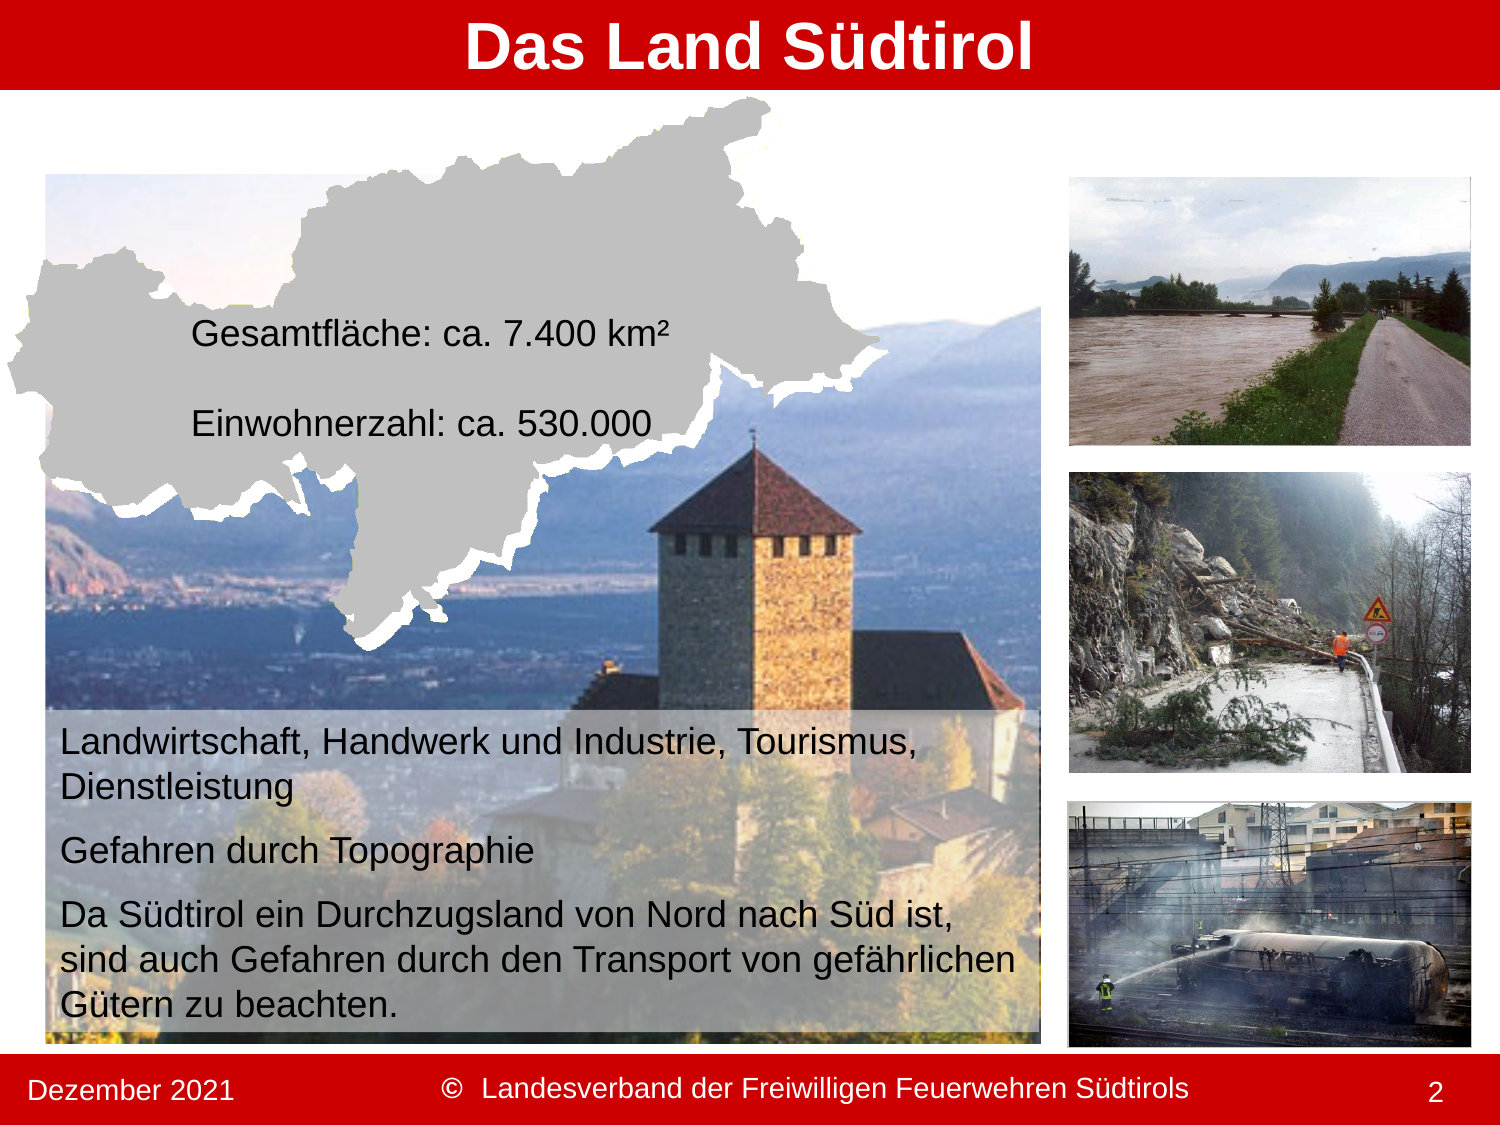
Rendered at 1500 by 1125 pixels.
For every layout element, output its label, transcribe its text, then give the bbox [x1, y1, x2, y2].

title Das Land Südtirol [0, 0, 1500, 90]
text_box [1068, 176, 1471, 774]
picture [4, 88, 1041, 1044]
picture [1068, 802, 1471, 1047]
